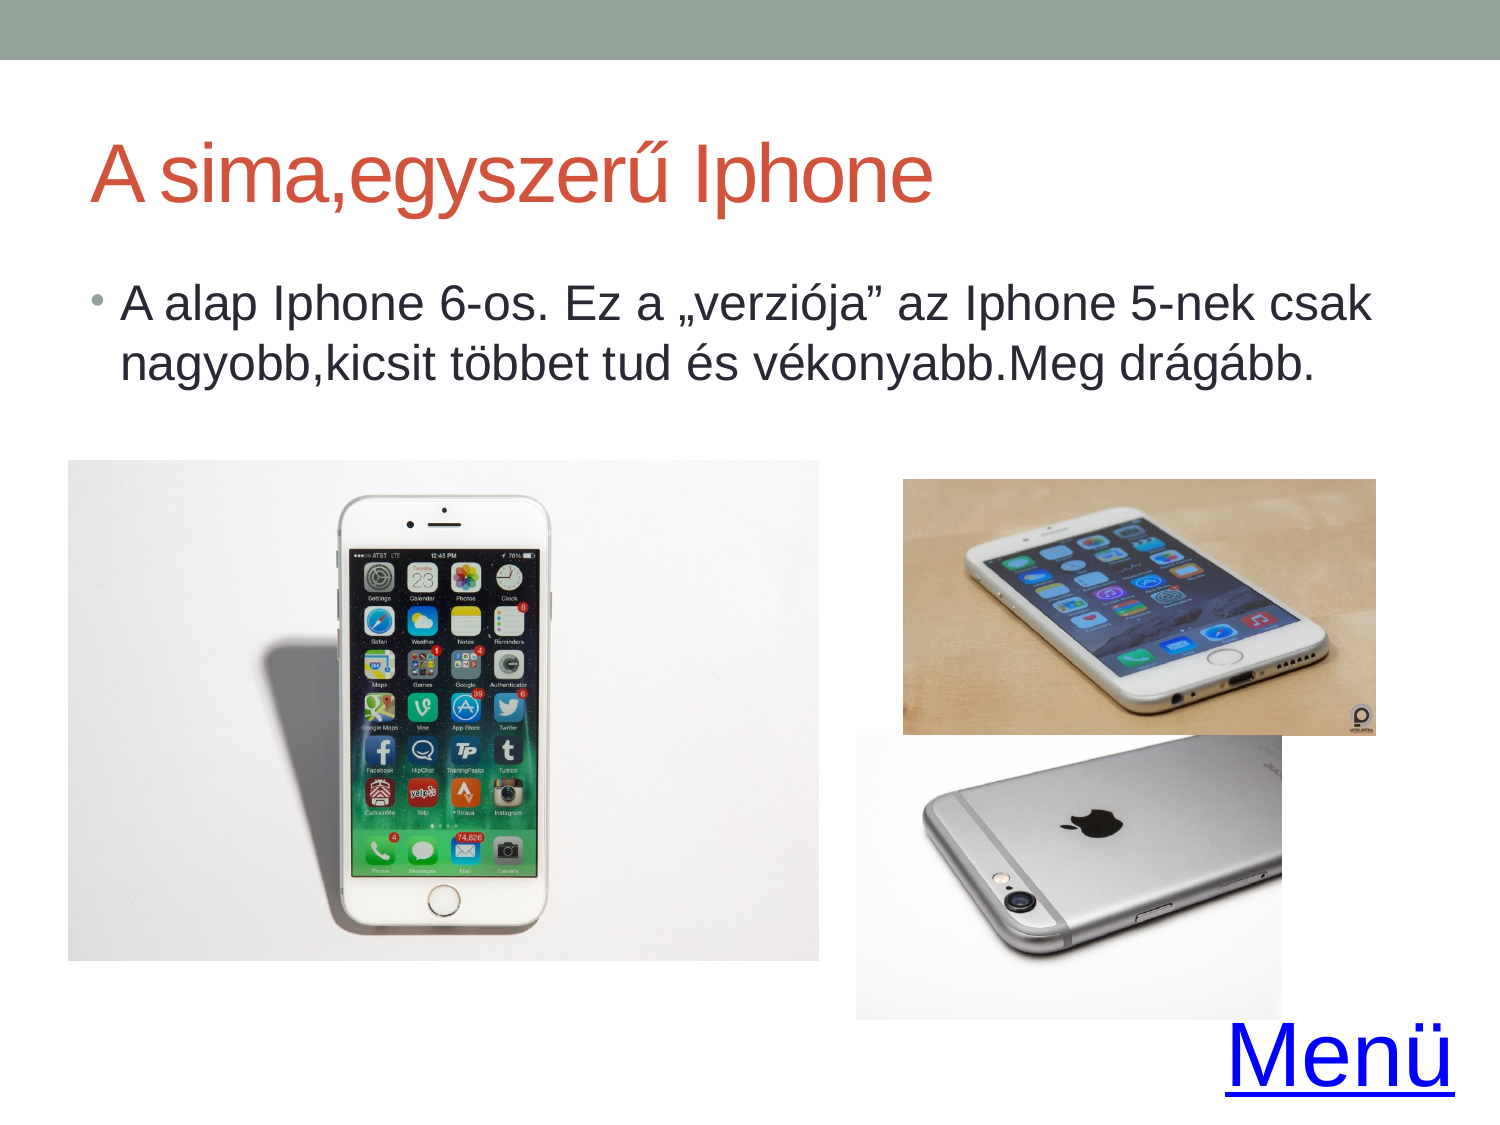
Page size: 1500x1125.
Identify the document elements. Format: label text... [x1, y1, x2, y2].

text_box Menü [1210, 987, 1483, 1113]
list A alap Iphone 6-os. Ez a „verziója” az Iphone 5-nek csak nagyobb,kicsit többet tud és vékonyabb.Meg drágább. [75, 262, 1425, 1063]
picture [68, 460, 819, 961]
title A sima,egyszerű Iphone [75, 87, 1425, 250]
picture [856, 479, 1377, 1020]
